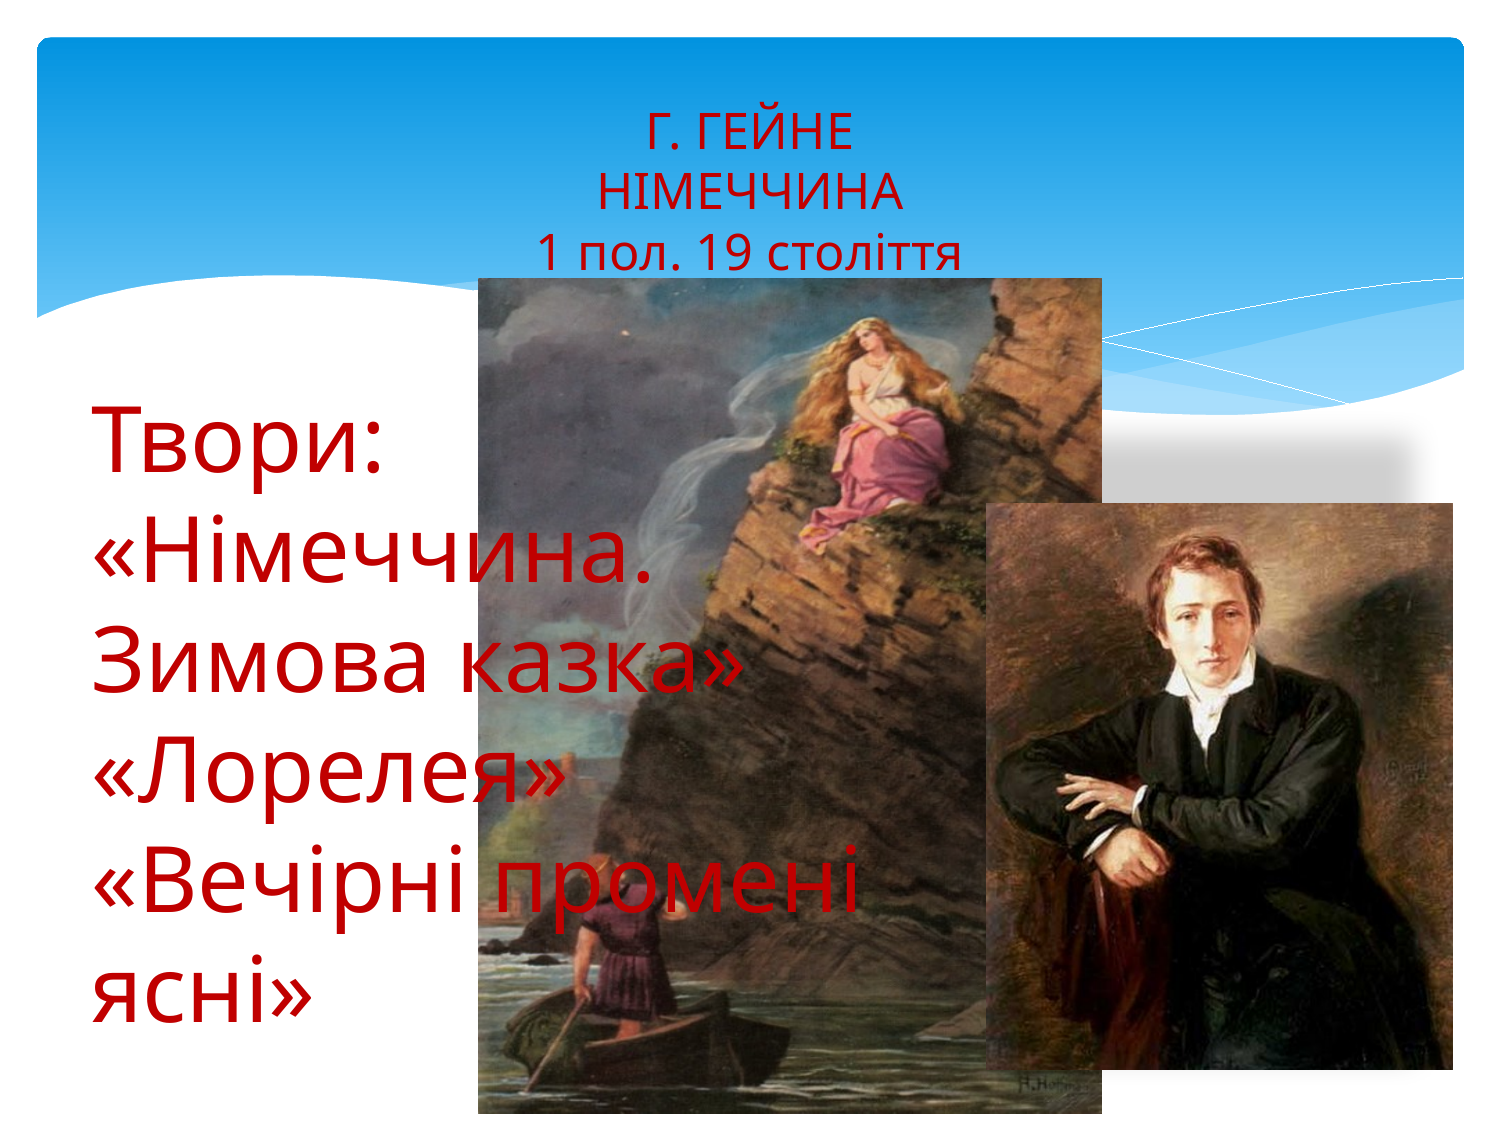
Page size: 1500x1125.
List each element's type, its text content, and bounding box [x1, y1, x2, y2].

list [985, 503, 1453, 1070]
title Г. ГЕЙНЕ НІМЕЧЧИНА 1 пол. 19 століття [75, 90, 1425, 350]
picture [477, 278, 1102, 1115]
text_box Твори: «Німеччина. Зимова казка» «Лорелея» «Вечірні промені ясні» [76, 373, 472, 1093]
